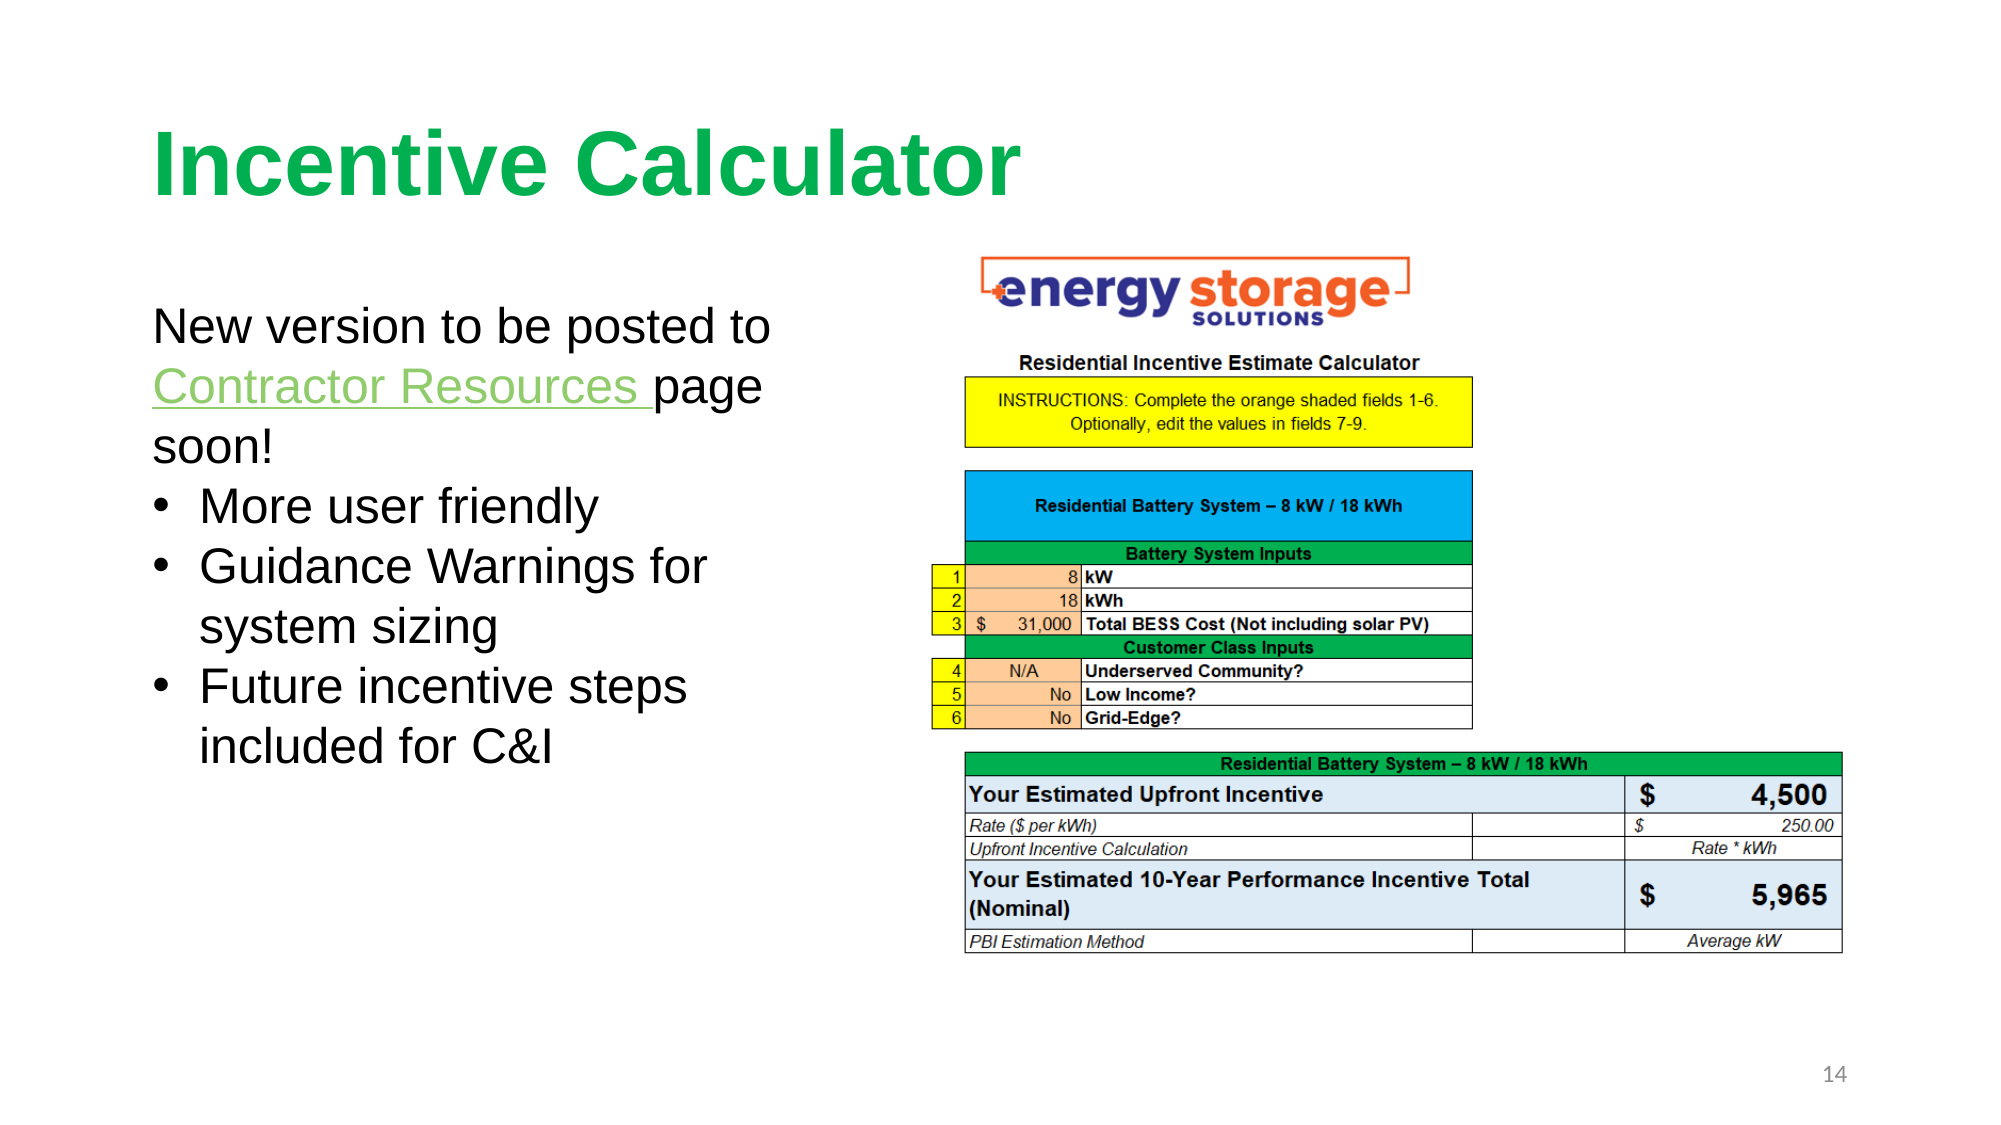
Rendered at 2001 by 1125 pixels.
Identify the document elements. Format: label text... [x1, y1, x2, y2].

slide_number 14 [1412, 1042, 1863, 1103]
text_box New version to be posted to Contractor Resources page soon! More user friendly Guidance Warnings for system sizing Future incentive steps included for C&I [137, 286, 856, 782]
picture [905, 241, 1863, 981]
title Incentive Calculator [137, 50, 1863, 268]
